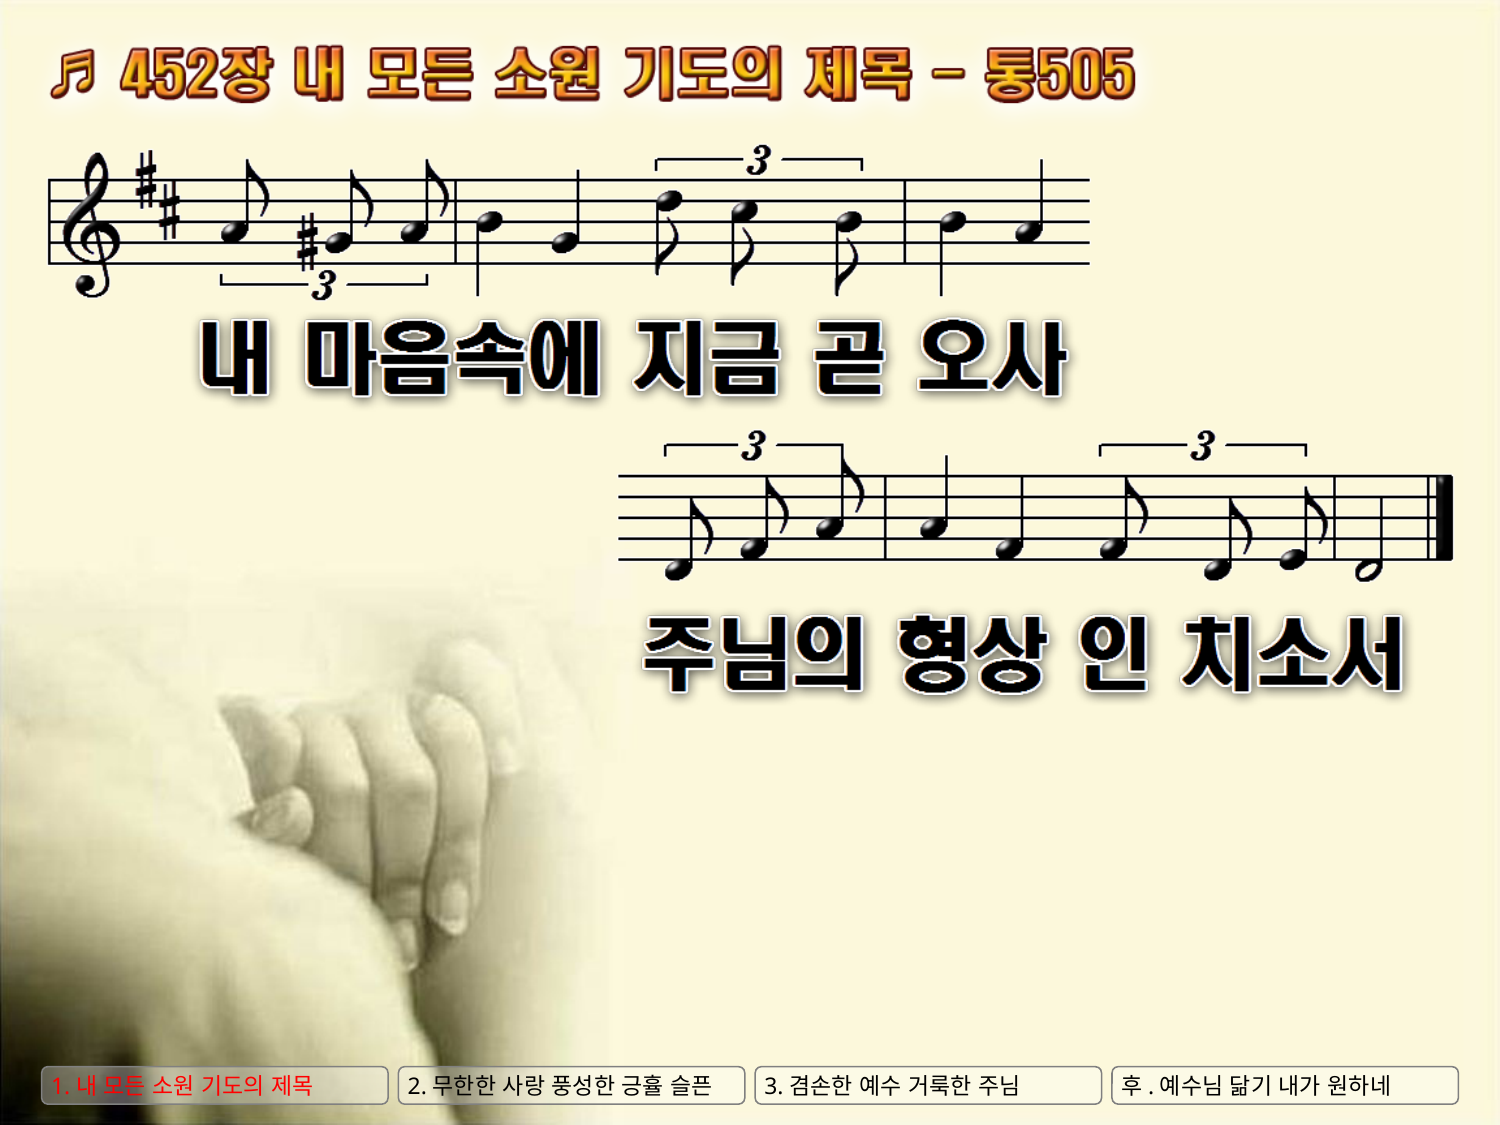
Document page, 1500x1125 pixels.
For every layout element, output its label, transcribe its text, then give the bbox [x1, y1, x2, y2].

text_box 후.예수님 닮기 내가 원하네 [1111, 1066, 1459, 1105]
text_box 3.겸손한 예수 거룩한 주님 [755, 1066, 1102, 1105]
text_box 2.무한한 사랑 풍성한 긍휼 슬픈 [398, 1066, 745, 1105]
text_box 1.내 모든 소원 기도의 제목 [41, 1066, 389, 1105]
picture [0, 0, 1500, 1125]
